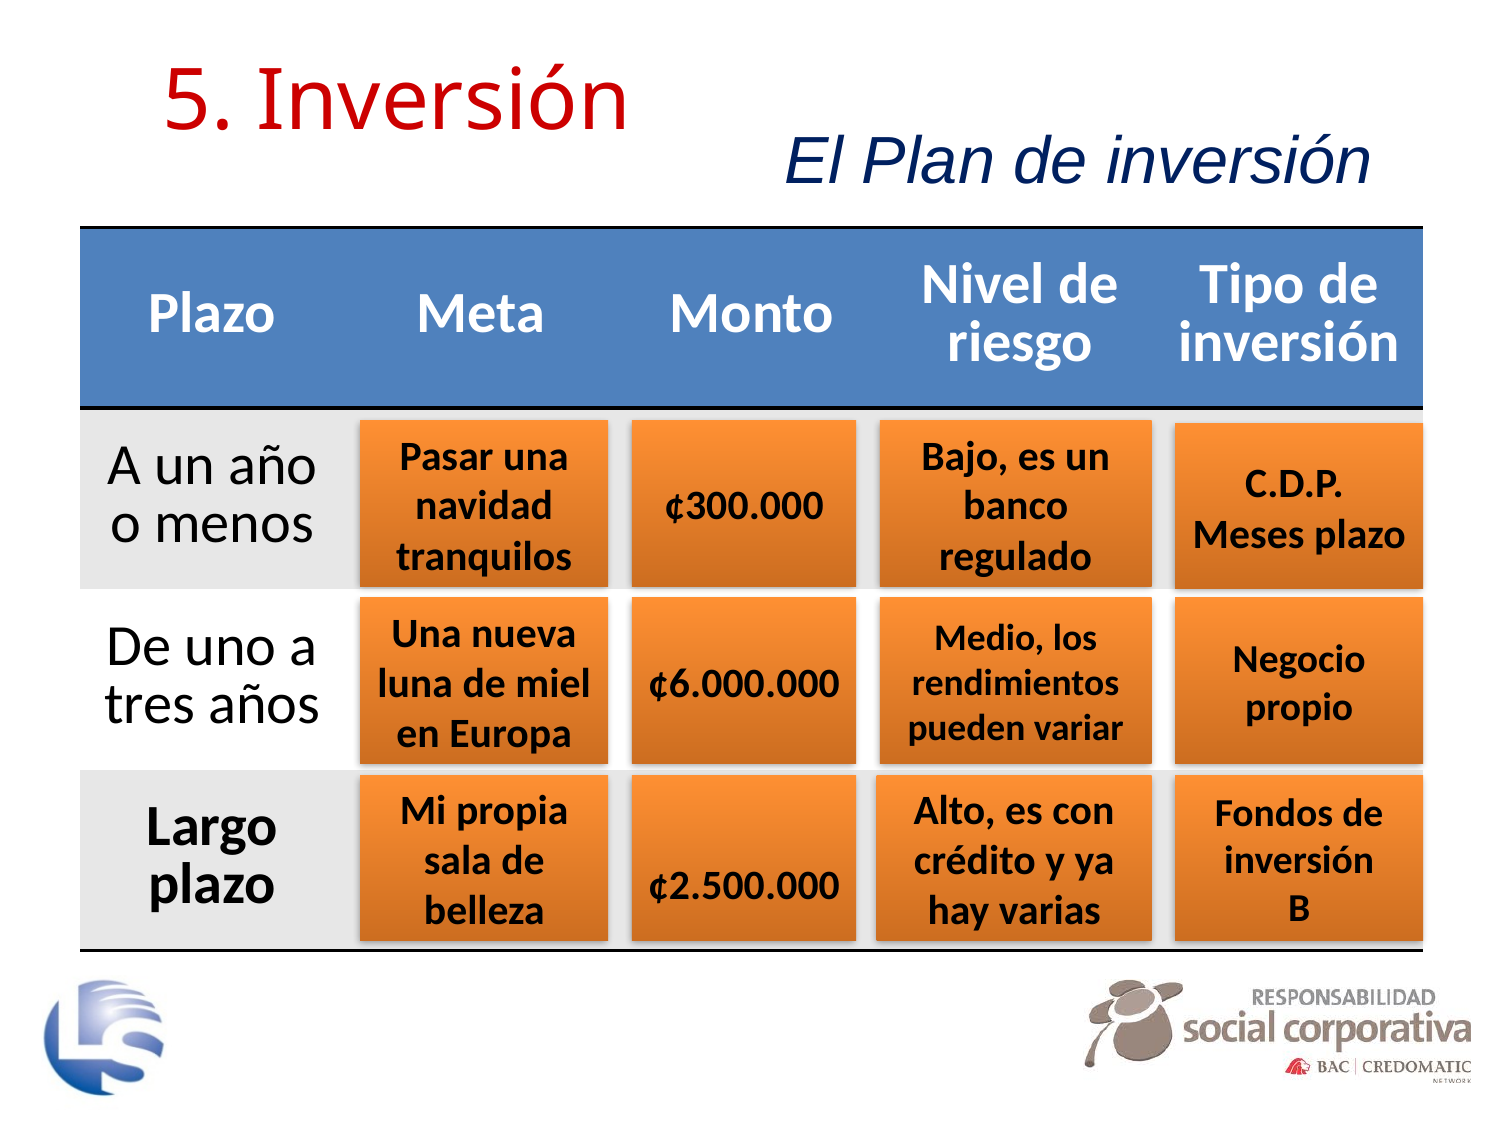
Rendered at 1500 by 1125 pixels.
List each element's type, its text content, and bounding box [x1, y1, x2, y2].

table_cell [886, 591, 1155, 598]
table_cell [344, 589, 617, 770]
text_box El Plan de inversión [525, 113, 1388, 201]
text_box Fondos de inversión B [1175, 775, 1424, 941]
text_box ¢2.500.000 [631, 775, 857, 941]
table_cell [1155, 410, 1423, 589]
table_cell [886, 410, 1155, 421]
picture [1083, 978, 1471, 1083]
text_box ¢6.000.000 [631, 597, 857, 764]
text_box Negocio propio [1175, 597, 1424, 764]
title 5. Inversión [147, 31, 652, 160]
table_cell Largo plazo [80, 770, 344, 949]
text_box Bajo, es un banco regulado [879, 420, 1152, 476]
picture [40, 975, 172, 1110]
table_header Nivel de riesgo [886, 229, 1155, 406]
text_box Pasar una navidad tranquilos [360, 420, 609, 587]
table_header Meta [344, 229, 617, 406]
table_cell A un año o menos [80, 410, 344, 589]
text_box Mi propia sala de belleza [360, 775, 609, 941]
table_cell [617, 410, 886, 589]
text_box ¢300.000 [631, 420, 857, 587]
text_box Medio, los rendimientos pueden variar [879, 597, 1152, 764]
table_header Plazo [80, 229, 344, 406]
table_cell De uno a tres años [80, 589, 344, 770]
table_cell [1155, 770, 1423, 949]
text_box Bajo, es un banco regulado [879, 490, 1152, 587]
table_cell [1155, 589, 1173, 770]
table_cell [617, 770, 886, 949]
text_box Alto, es con crédito y ya hay varias [876, 775, 1152, 941]
table_cell [617, 589, 886, 770]
table_cell [344, 410, 617, 589]
text_box C.D.P. Meses plazo [1175, 423, 1424, 589]
table_header Monto [617, 229, 886, 406]
text_box Una nueva luna de miel en Europa [360, 597, 609, 764]
table_cell [344, 770, 617, 949]
table_header Tipo de inversión [1155, 229, 1423, 406]
